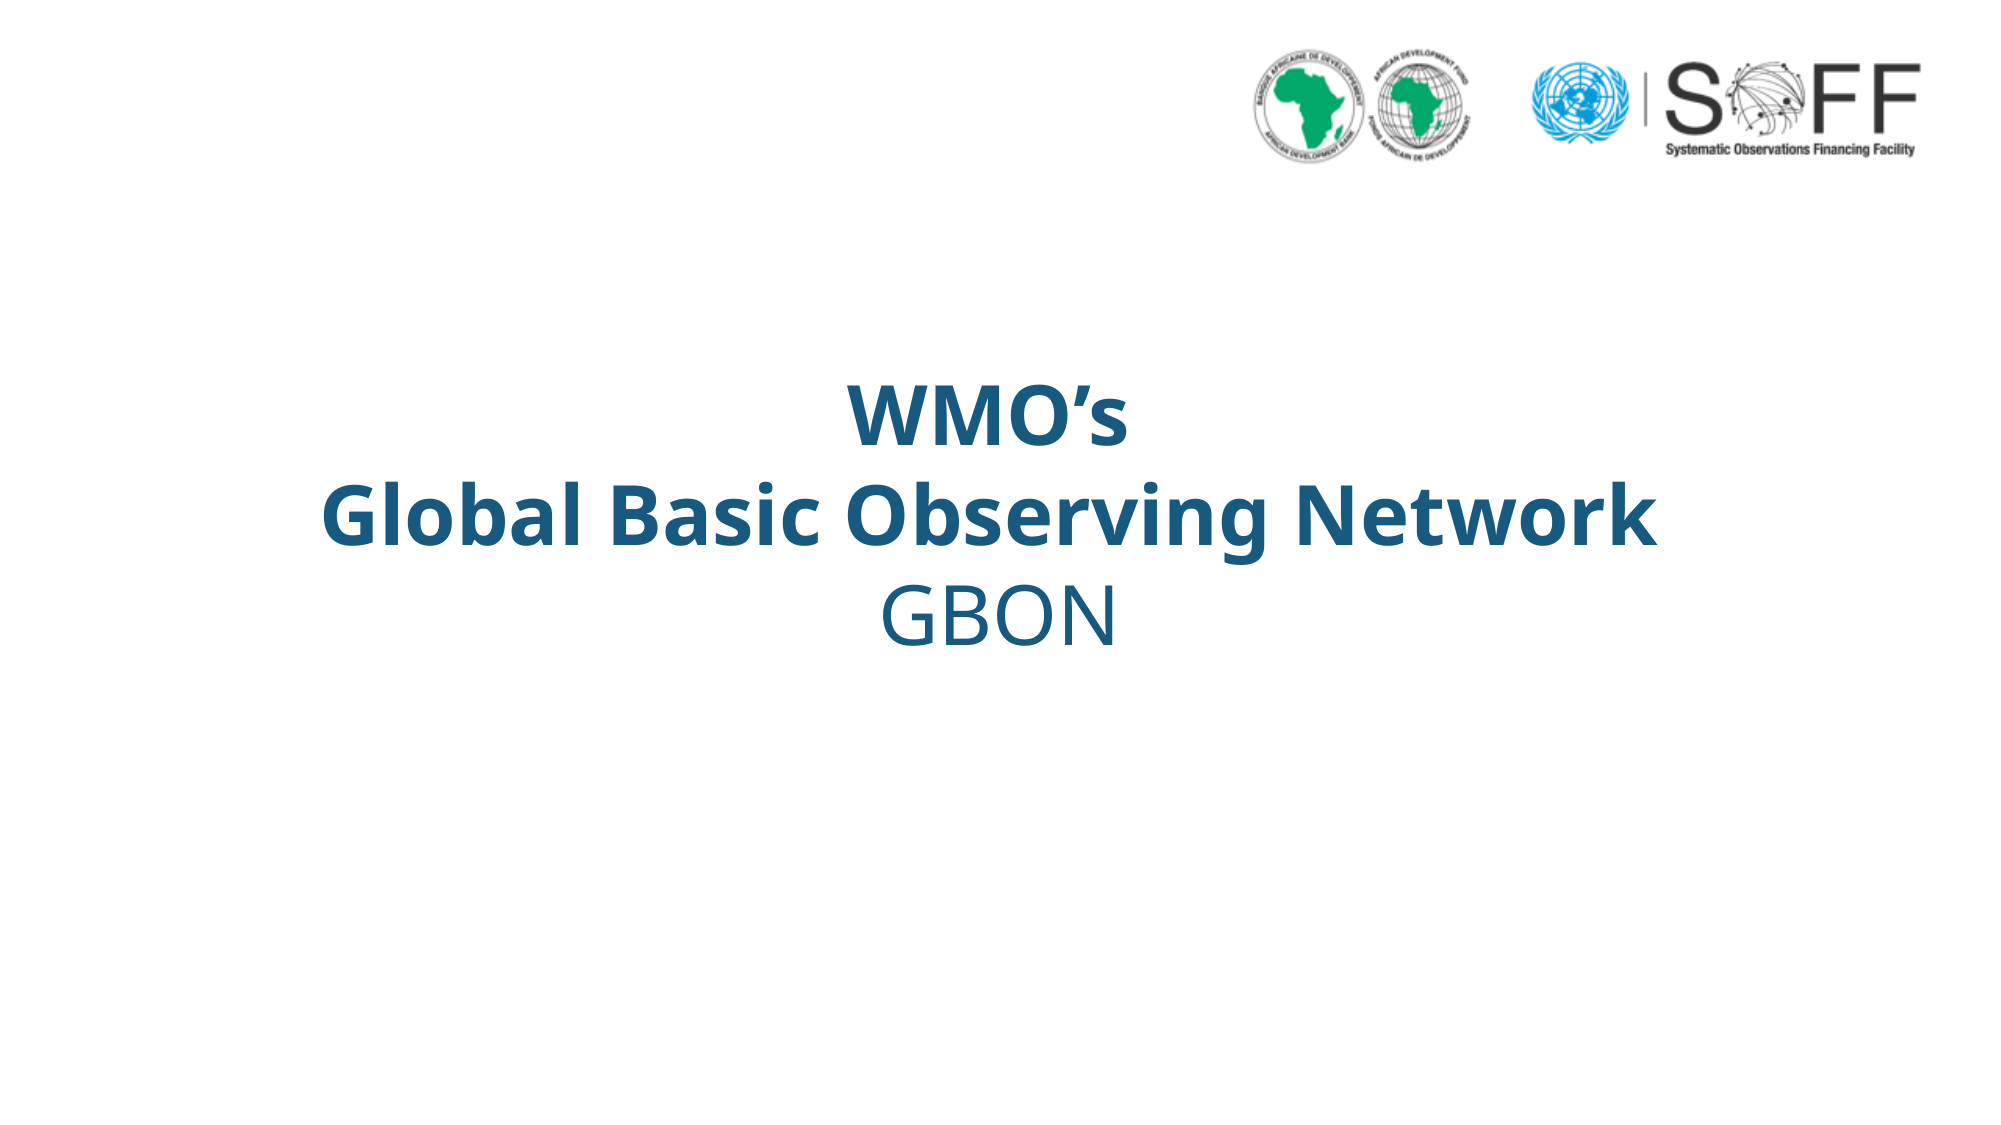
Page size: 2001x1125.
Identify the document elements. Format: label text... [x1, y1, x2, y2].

picture [1210, 0, 1979, 202]
title WMO’s Global Basic Observing Network GBON [150, 210, 1850, 914]
